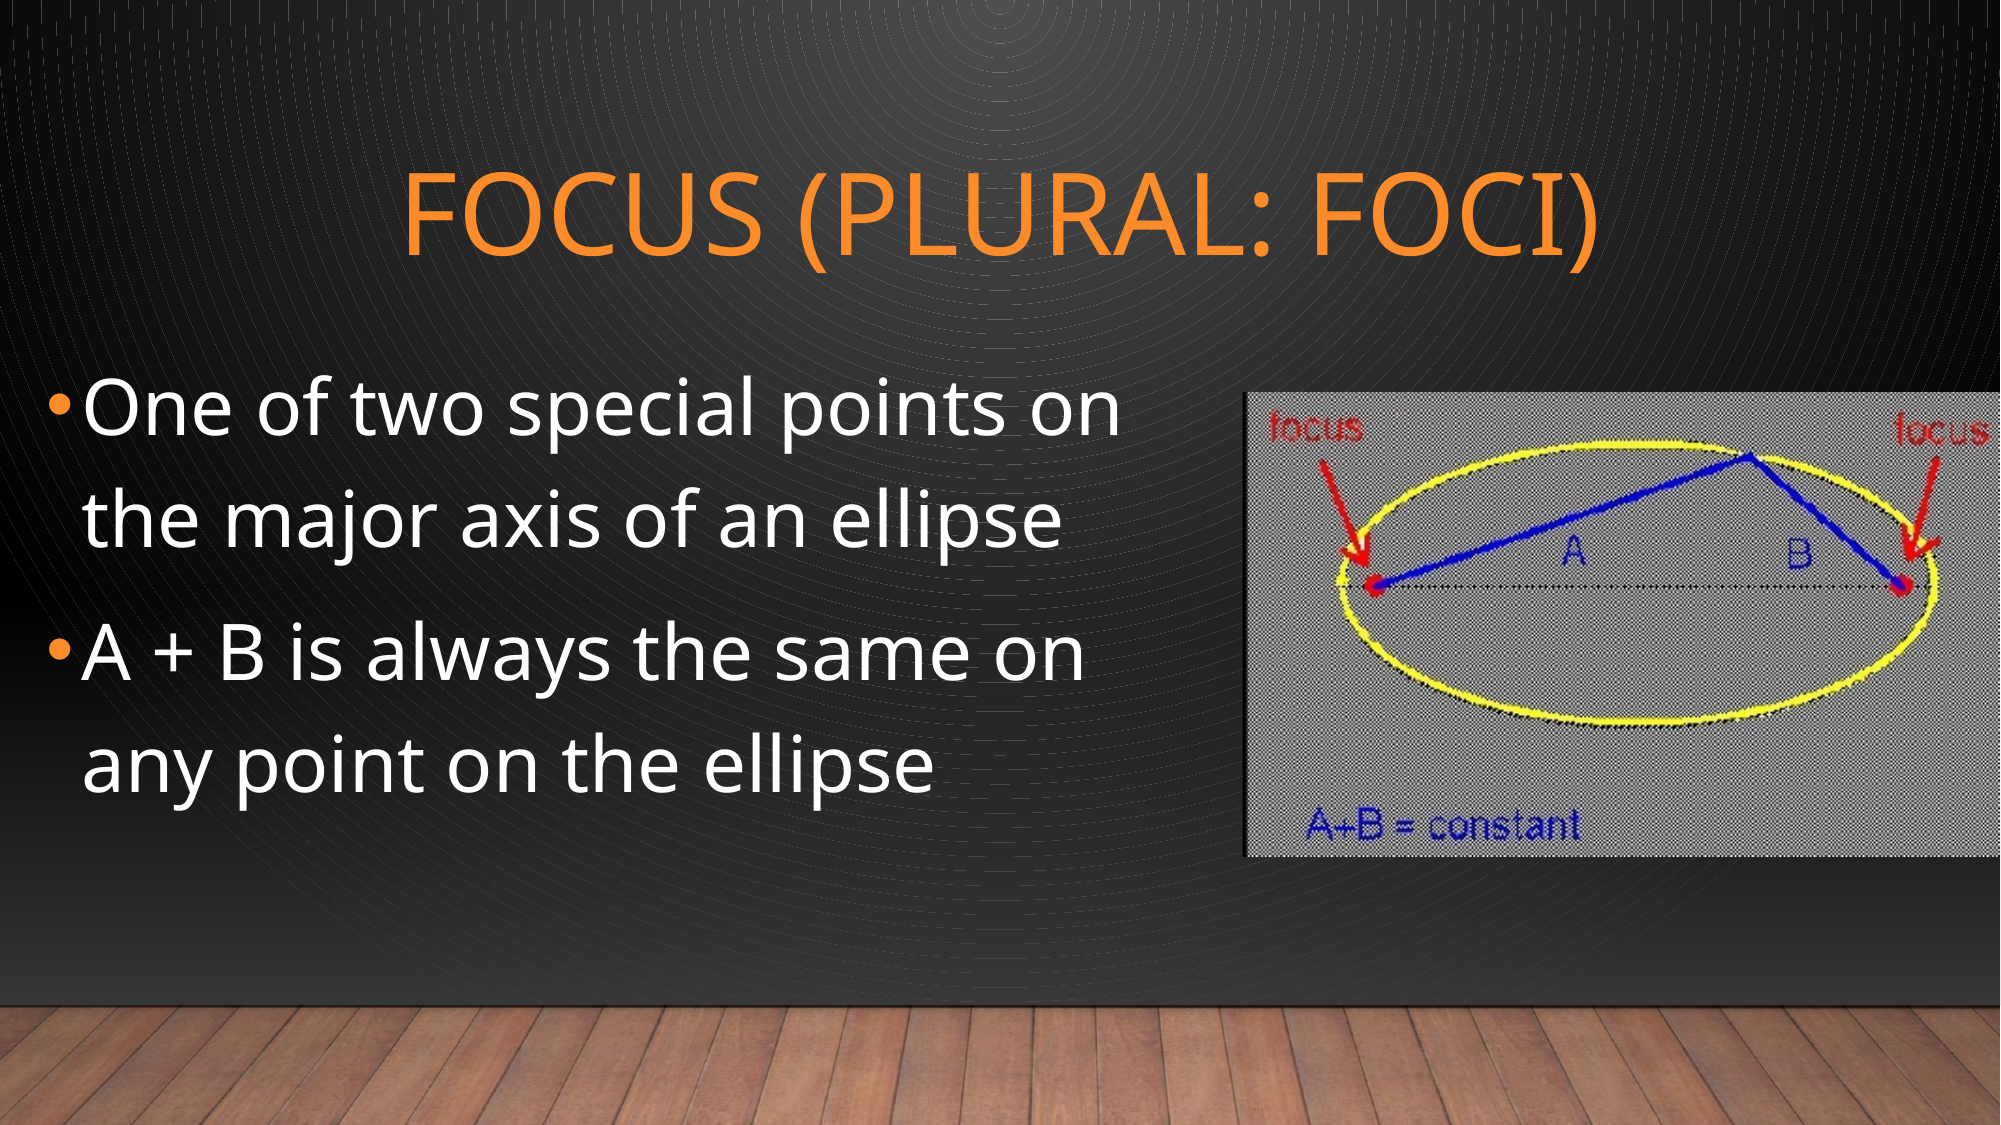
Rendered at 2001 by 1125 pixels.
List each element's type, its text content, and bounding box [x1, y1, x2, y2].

title Focus (plural: Foci) [238, 131, 1763, 305]
picture [0, 1005, 2000, 1125]
picture [1242, 391, 2000, 857]
list One of two special points on the major axis of an ellipse A + B is always the same on any point on the ellipse [31, 330, 1178, 897]
